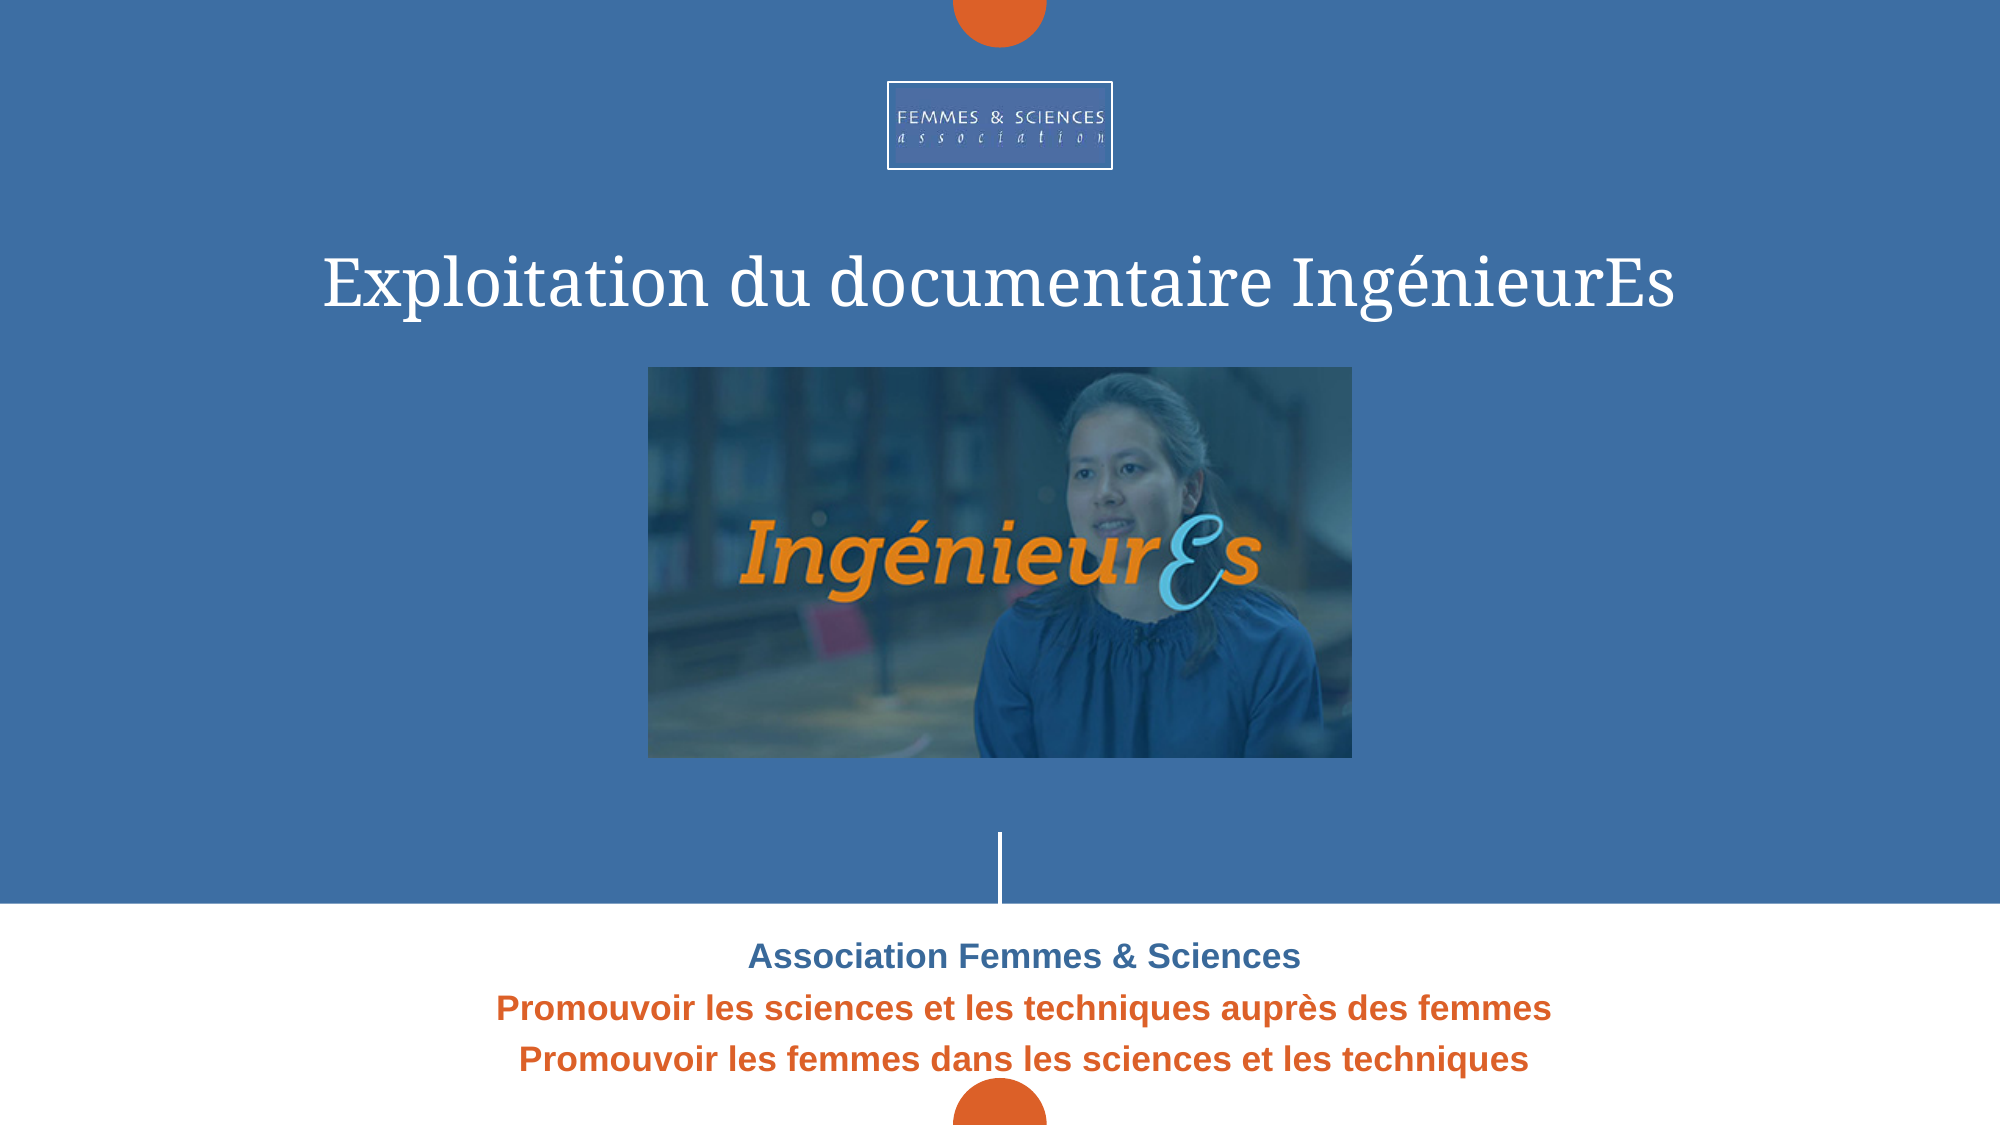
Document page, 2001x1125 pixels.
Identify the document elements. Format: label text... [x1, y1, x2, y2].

text_box [953, 0, 1047, 48]
text_box [0, 903, 2000, 1125]
text_box [0, 0, 2000, 903]
text_box Association Femmes & Sciences Promouvoir les sciences et les techniques auprès des femmes Promouvoir les femmes dans les sciences et les techniques [204, 924, 1796, 1079]
text_box Exploitation du documentaire IngénieurEs [53, 194, 1947, 904]
text_box [888, 81, 1112, 169]
text_box [953, 1077, 1047, 1125]
picture [648, 367, 1352, 758]
